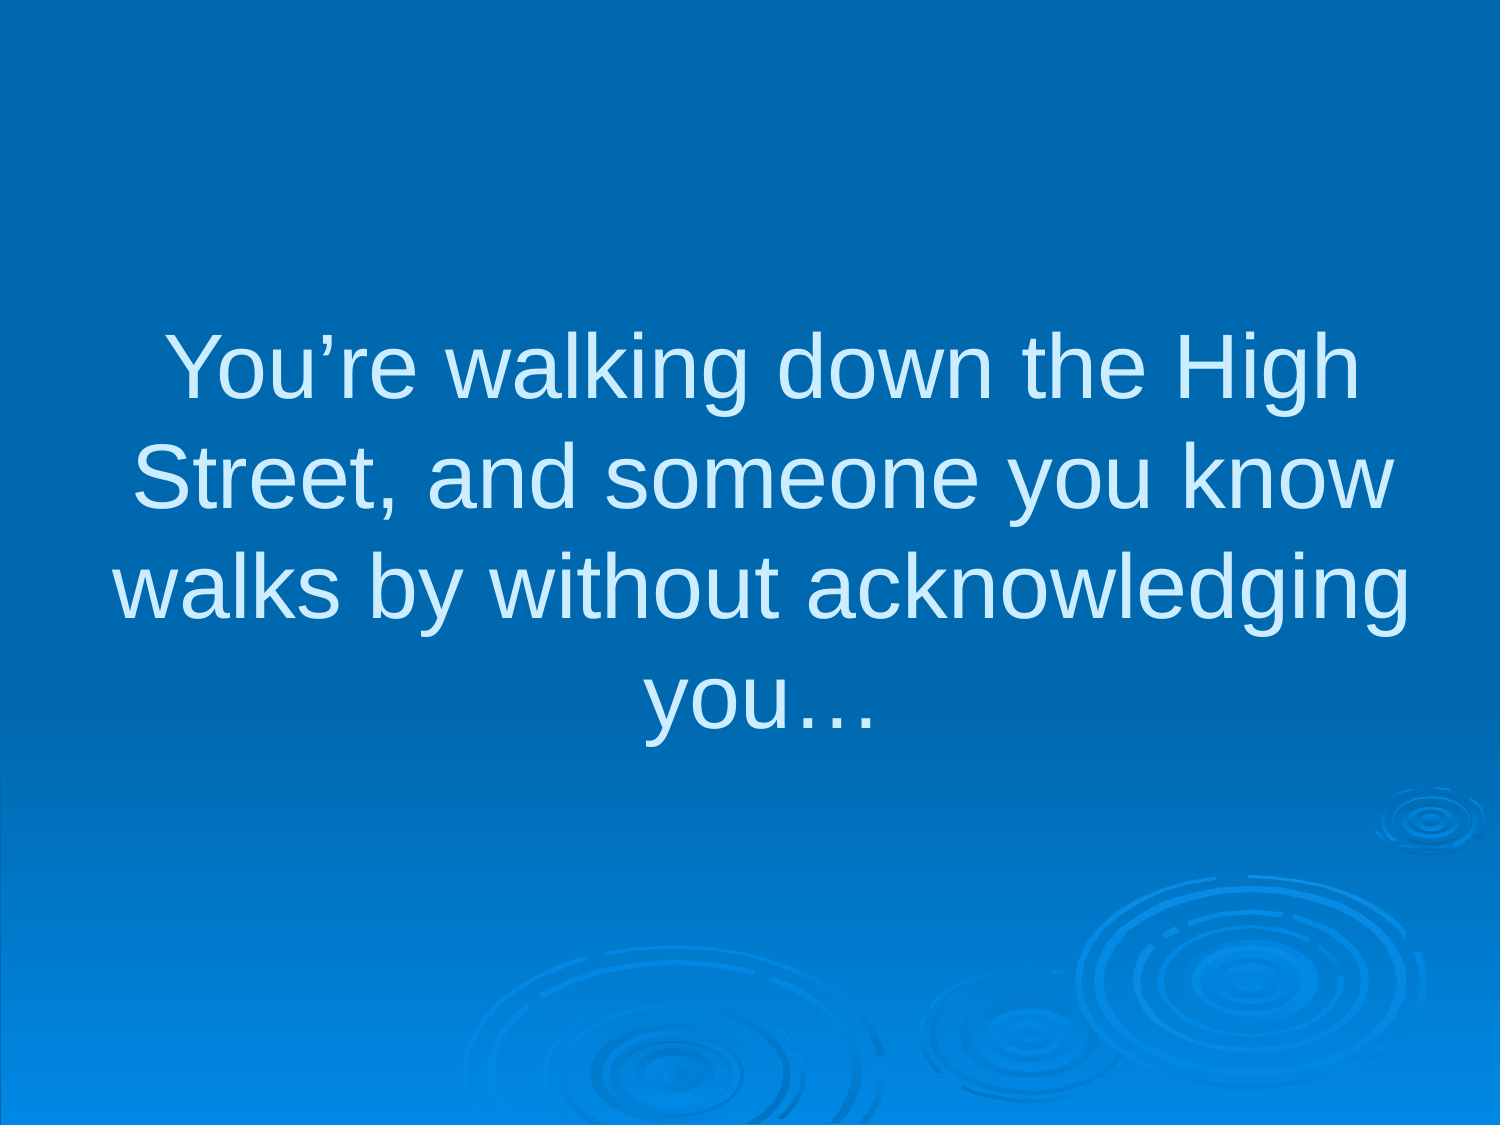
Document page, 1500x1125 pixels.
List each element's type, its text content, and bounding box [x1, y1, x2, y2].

title You’re walking down the High Street, and someone you know walks by without acknowledging you… [88, 219, 1439, 835]
